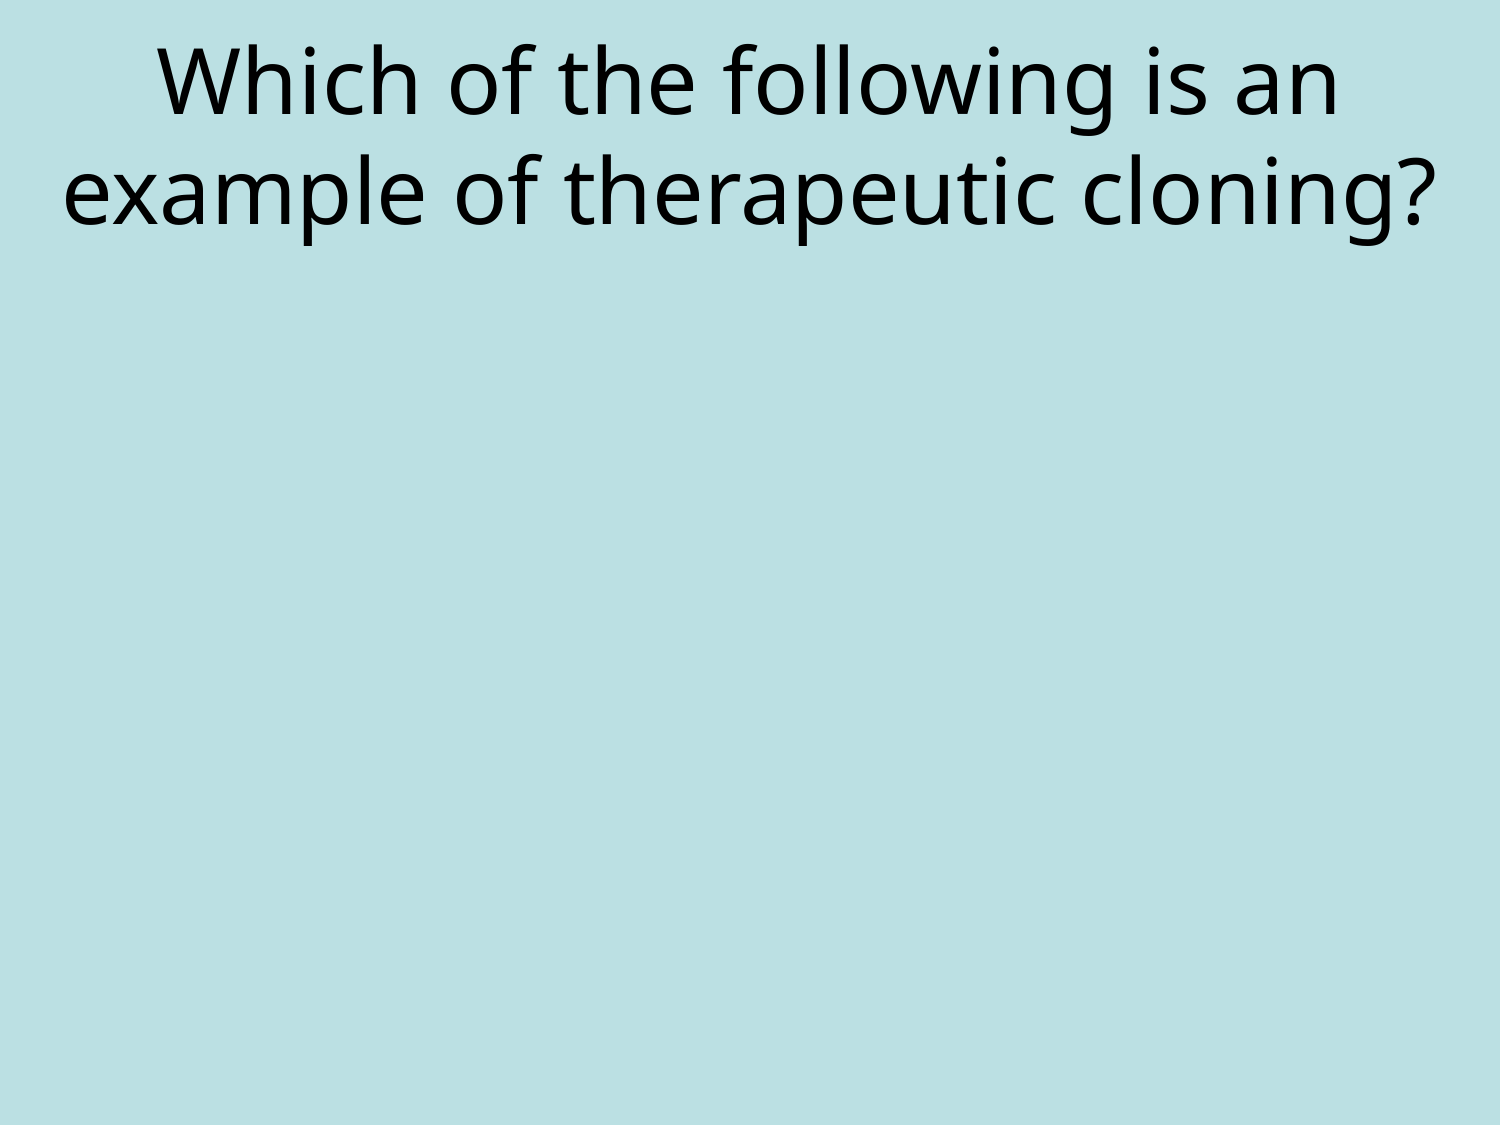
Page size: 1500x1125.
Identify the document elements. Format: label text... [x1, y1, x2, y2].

title Which of the following is an example of therapeutic cloning? [0, 49, 1500, 216]
